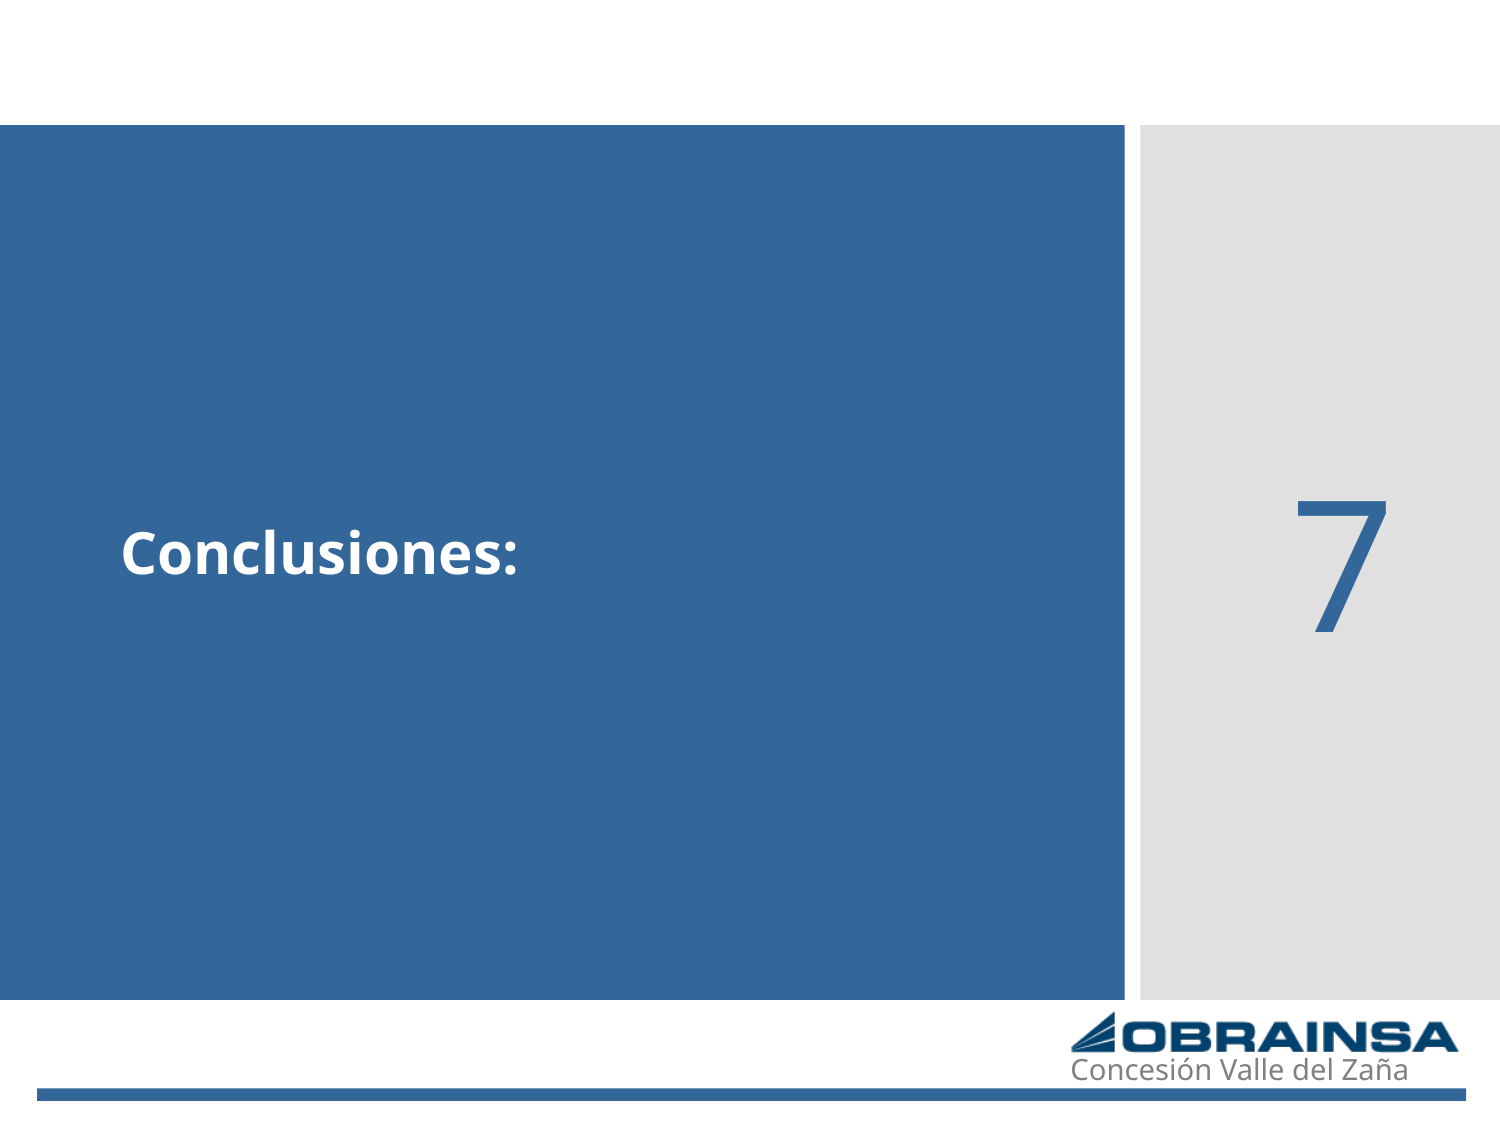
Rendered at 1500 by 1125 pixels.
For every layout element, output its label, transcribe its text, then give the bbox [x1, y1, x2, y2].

text_box 7 [1270, 442, 1416, 677]
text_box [1055, 1003, 1485, 1095]
text_box Conclusiones: [105, 508, 1010, 594]
text_box [36, 1088, 1467, 1102]
